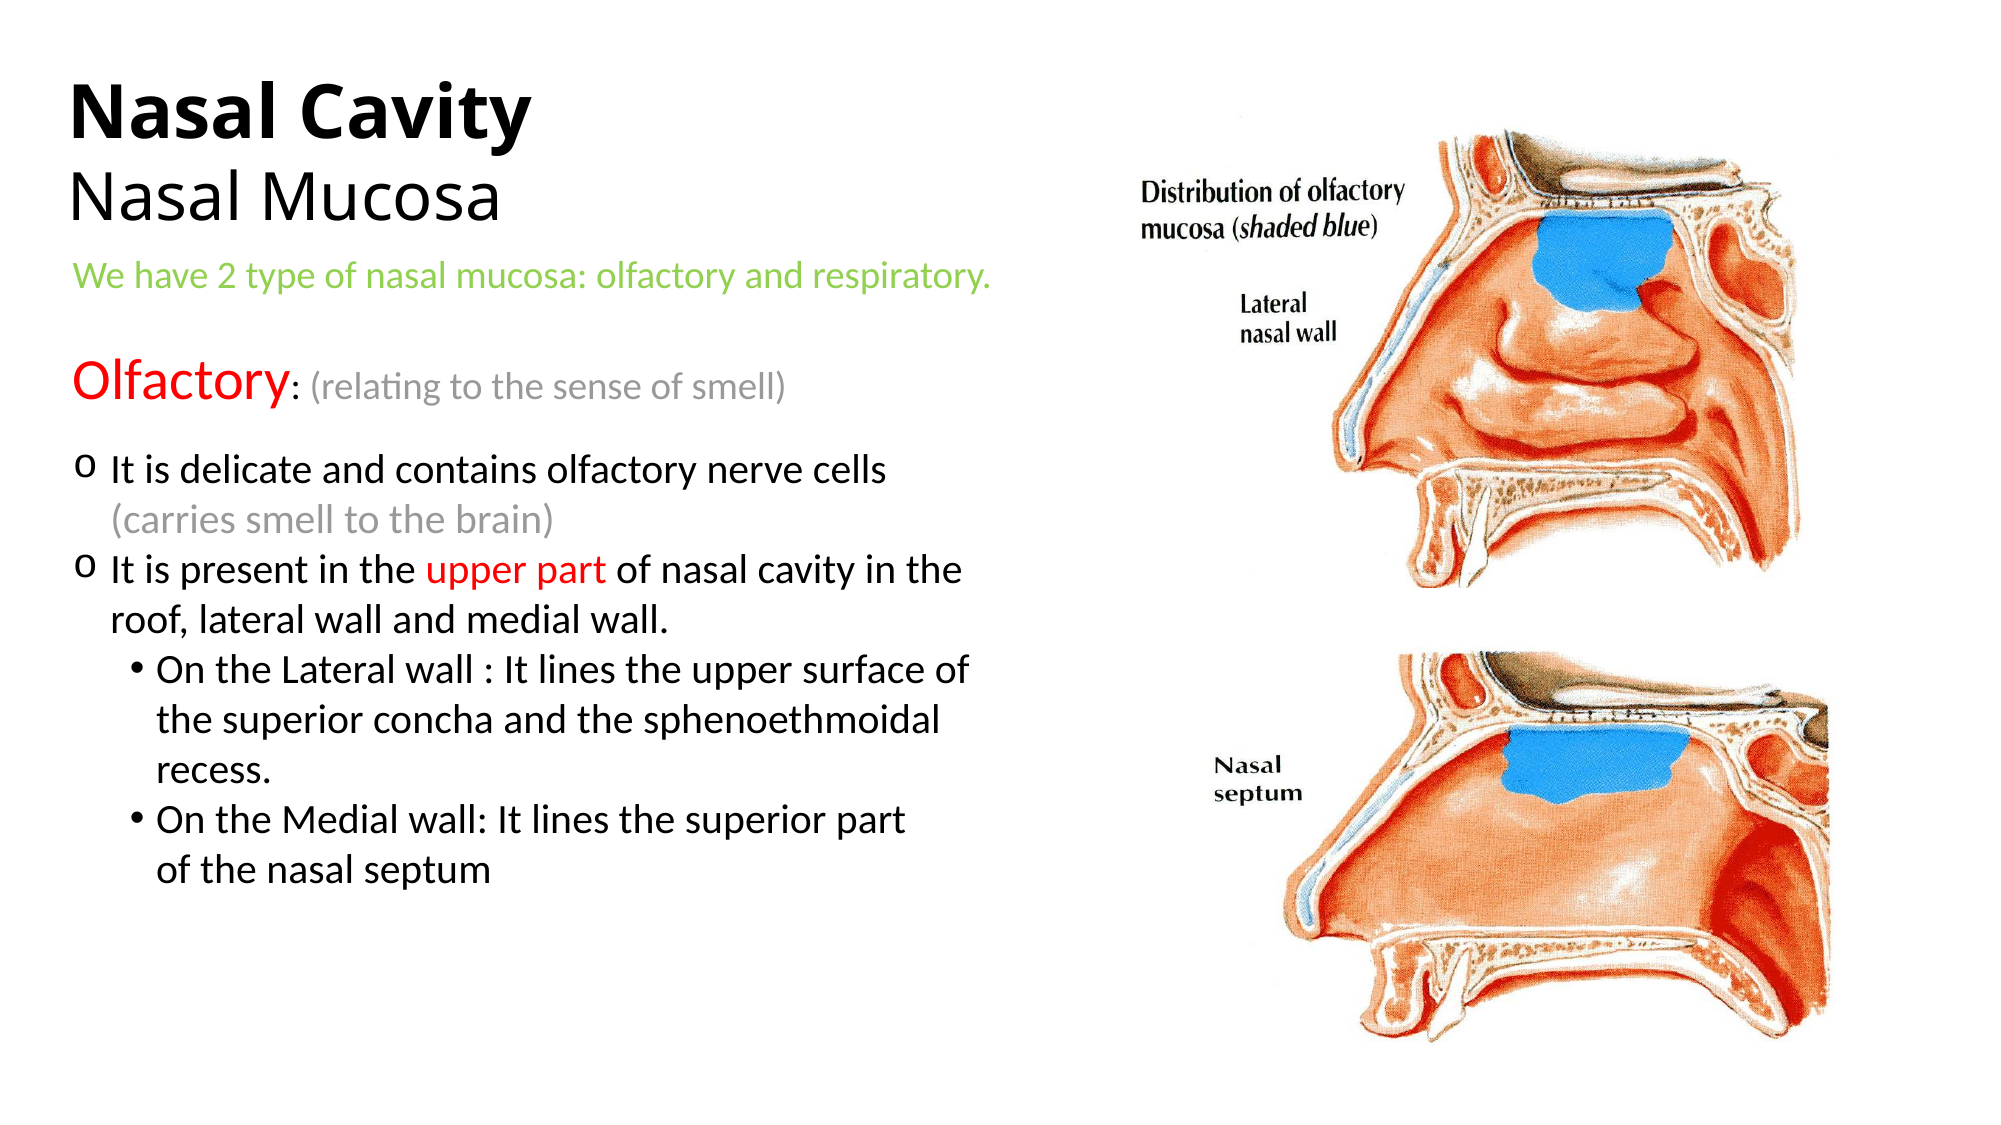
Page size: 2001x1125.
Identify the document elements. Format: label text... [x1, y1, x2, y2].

text_box Nasal Cavity Nasal Mucosa [52, 56, 609, 242]
picture [1134, 112, 1837, 588]
text_box We have 2 type of nasal mucosa: olfactory and respiratory. [52, 229, 1134, 322]
picture [1200, 646, 1837, 1059]
list Olfactory: (relating to the sense of smell) It is delicate and contains olfactory nerve cells (carries smell to the brain) It is present in the upper part of nasal cavity in the roof, lateral wall and medial wall. On the Lateral wall : It lines the upper surface of the superior concha and the sphenoethmoidal recess. On the Medial wall: It lines the superior part of the nasal septum [52, 322, 1021, 995]
